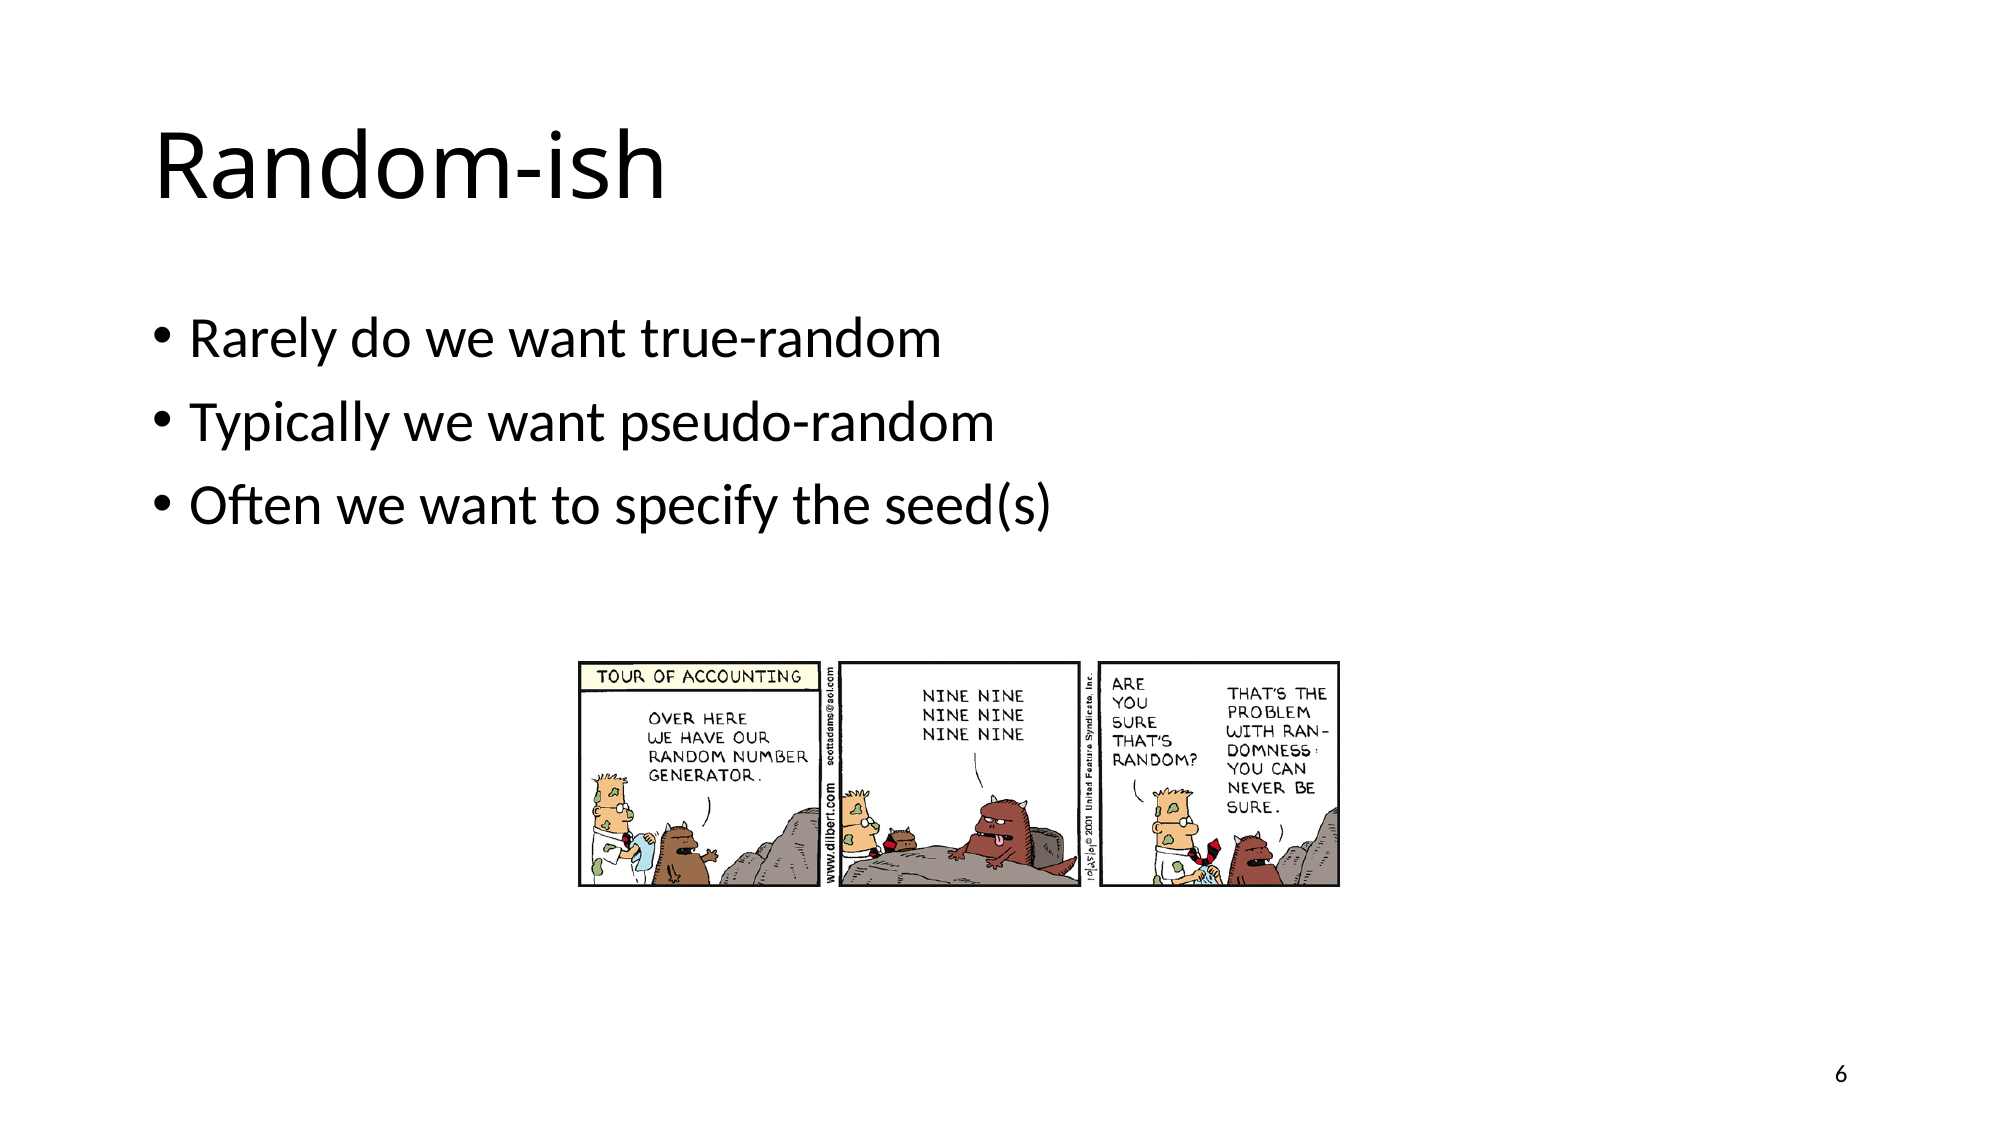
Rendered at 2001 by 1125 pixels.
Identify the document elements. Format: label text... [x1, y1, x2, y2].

list Rarely do we want true-random Typically we want pseudo-random Often we want to specify the seed(s) [137, 299, 1863, 1014]
title Random-ish [137, 59, 1863, 278]
slide_number 6 [1412, 1042, 1863, 1103]
picture [578, 661, 1340, 887]
